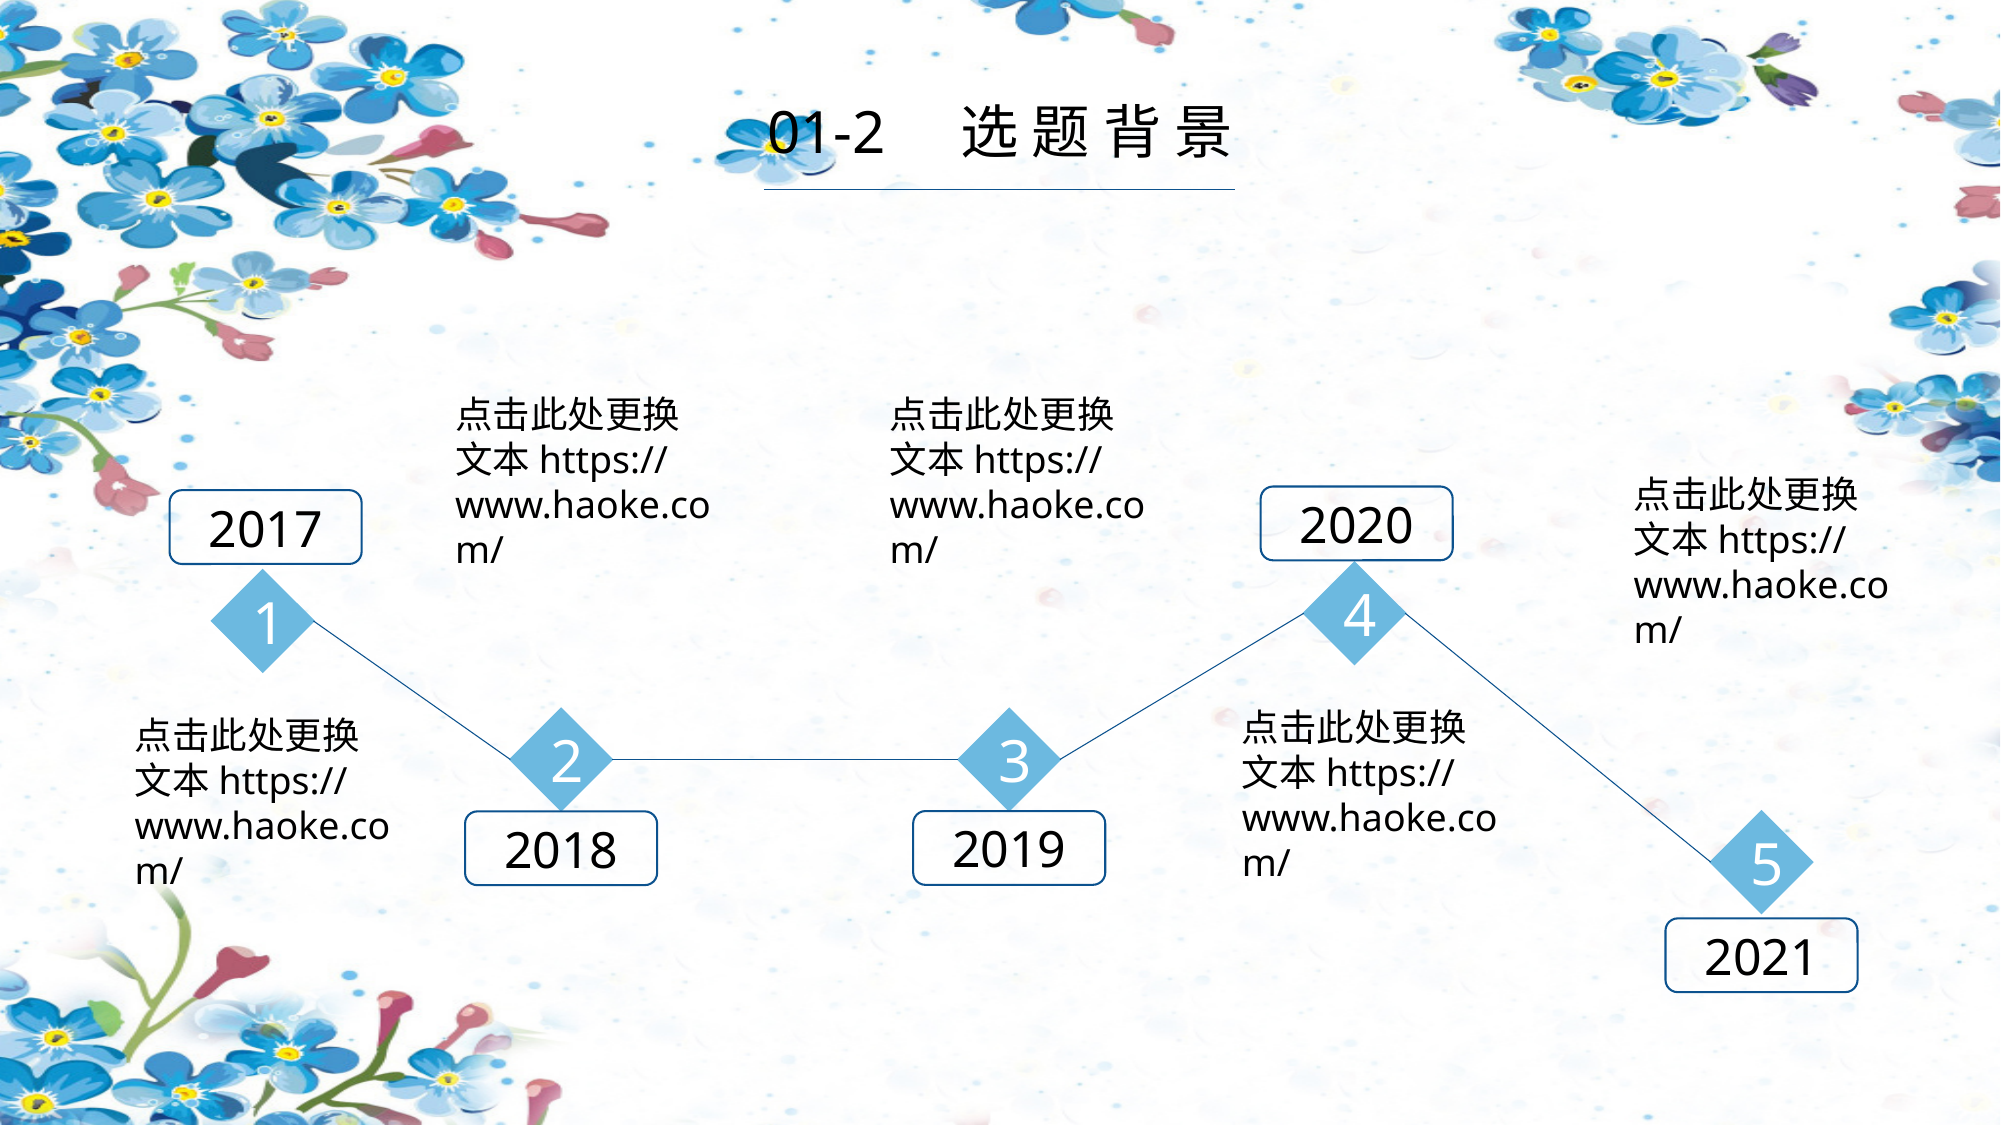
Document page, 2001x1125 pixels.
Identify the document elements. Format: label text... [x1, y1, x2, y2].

text_box 2021 [1664, 917, 1859, 994]
text_box 2019 [912, 810, 1107, 886]
text_box 点击此处更换文本https://www.haoke.com/ [440, 383, 726, 579]
text_box 4 [1302, 562, 1407, 666]
text_box 点击此处更换文本https://www.haoke.com/ [874, 383, 1161, 579]
text_box 1 [210, 568, 315, 674]
text_box 2 [509, 707, 613, 810]
text_box 2017 [168, 489, 363, 566]
text_box 3 [957, 707, 1061, 810]
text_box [313, 620, 511, 760]
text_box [702, 87, 1298, 190]
text_box 2020 [1259, 485, 1454, 562]
text_box 点击此处更换文本https://www.haoke.com/ [1227, 696, 1513, 892]
text_box 点击此处更换文本https://www.haoke.com/ [1618, 464, 1905, 659]
text_box 点击此处更换文本https://www.haoke.com/ [119, 704, 406, 900]
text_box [1405, 613, 1711, 863]
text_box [1059, 613, 1304, 760]
picture [0, 0, 2001, 1125]
text_box 5 [1710, 809, 1814, 915]
text_box 2018 [464, 810, 659, 887]
